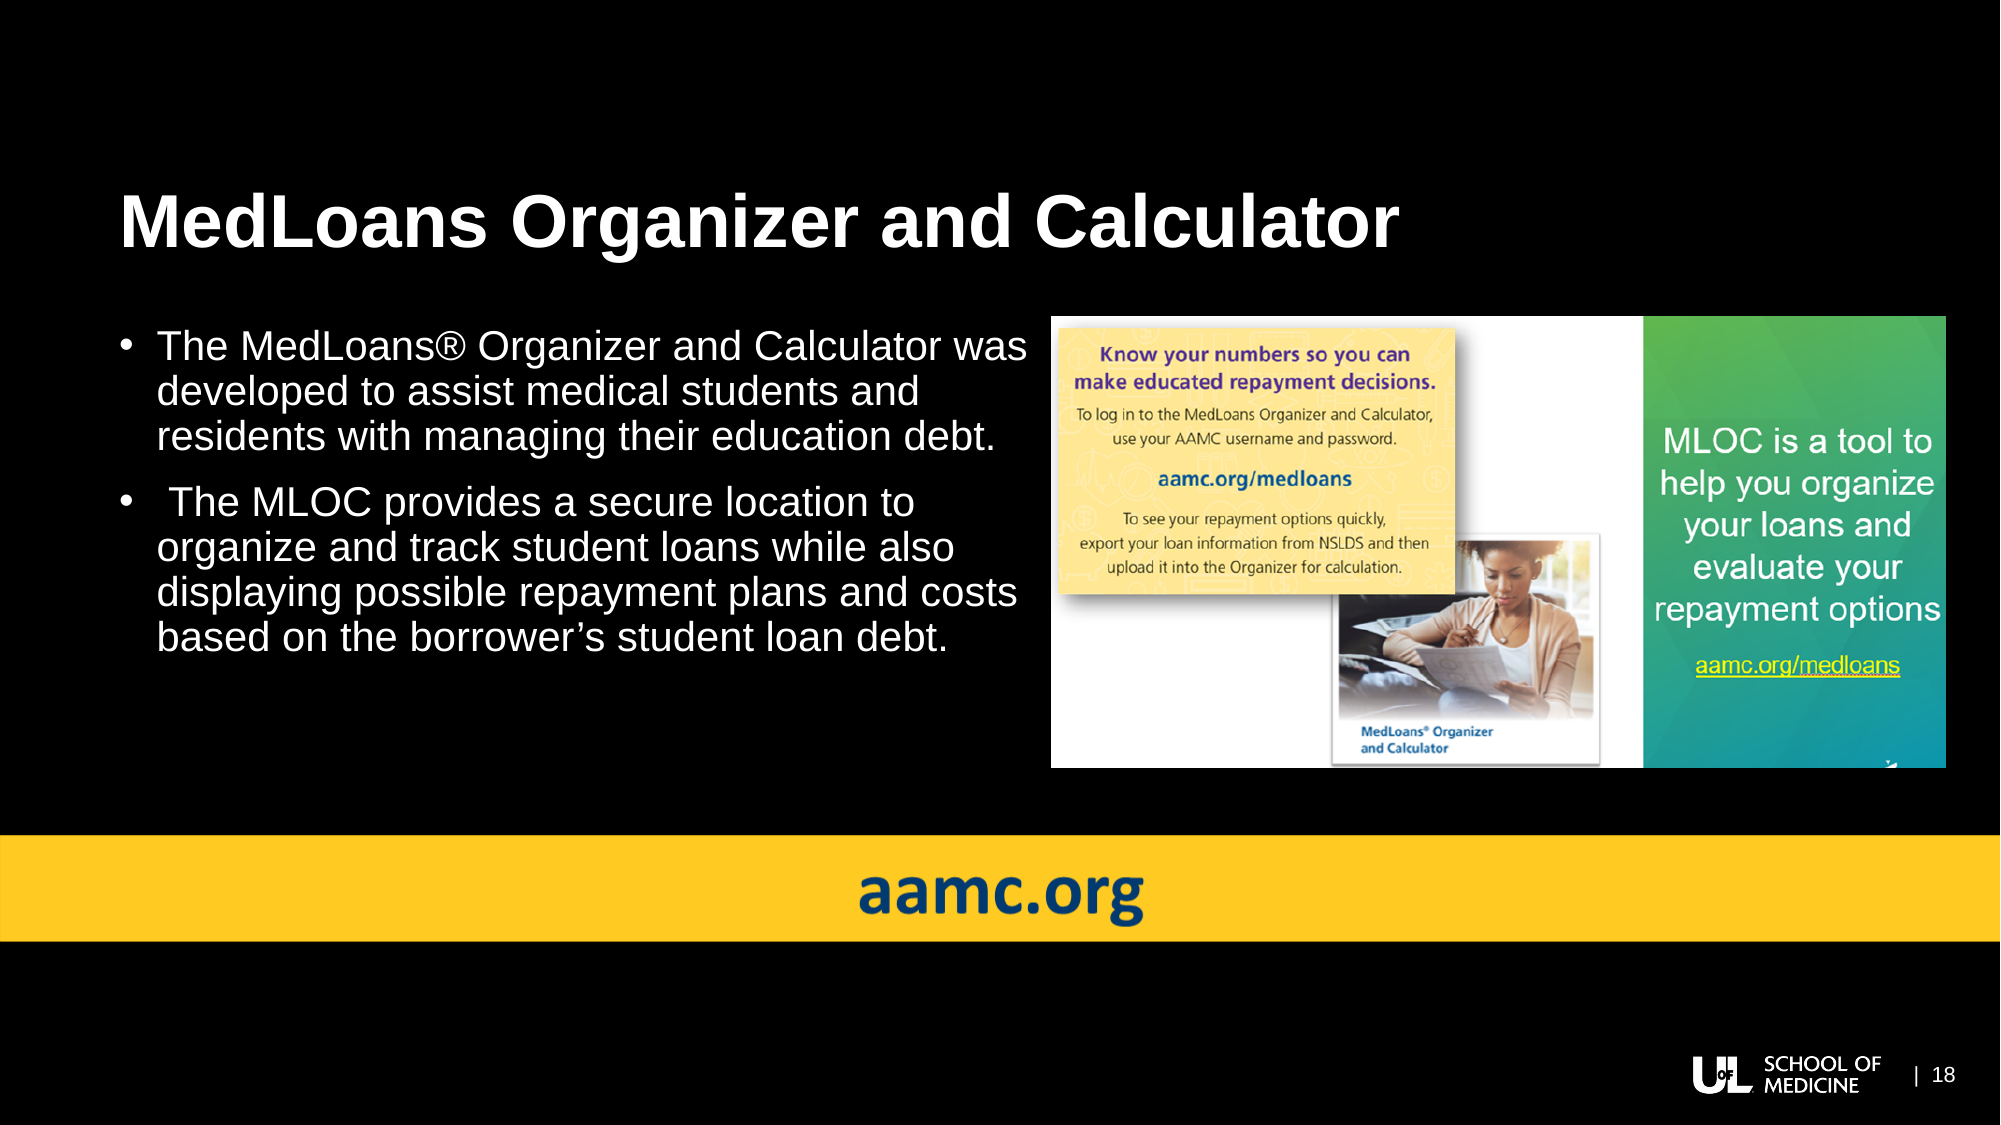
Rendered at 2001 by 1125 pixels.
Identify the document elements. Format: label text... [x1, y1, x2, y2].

picture [1051, 316, 1946, 768]
title MedLoans Organizer and Calculator [104, 59, 1467, 376]
slide_number | 18 [1520, 1044, 1971, 1105]
list The MedLoans® Organizer and Calculator was developed to assist medical students and residents with managing their education debt. The MLOC provides a secure location to organize and track student loans while also displaying possible repayment plans and costs based on the borrower’s student loan debt. [104, 376, 1051, 768]
picture [0, 813, 2000, 992]
